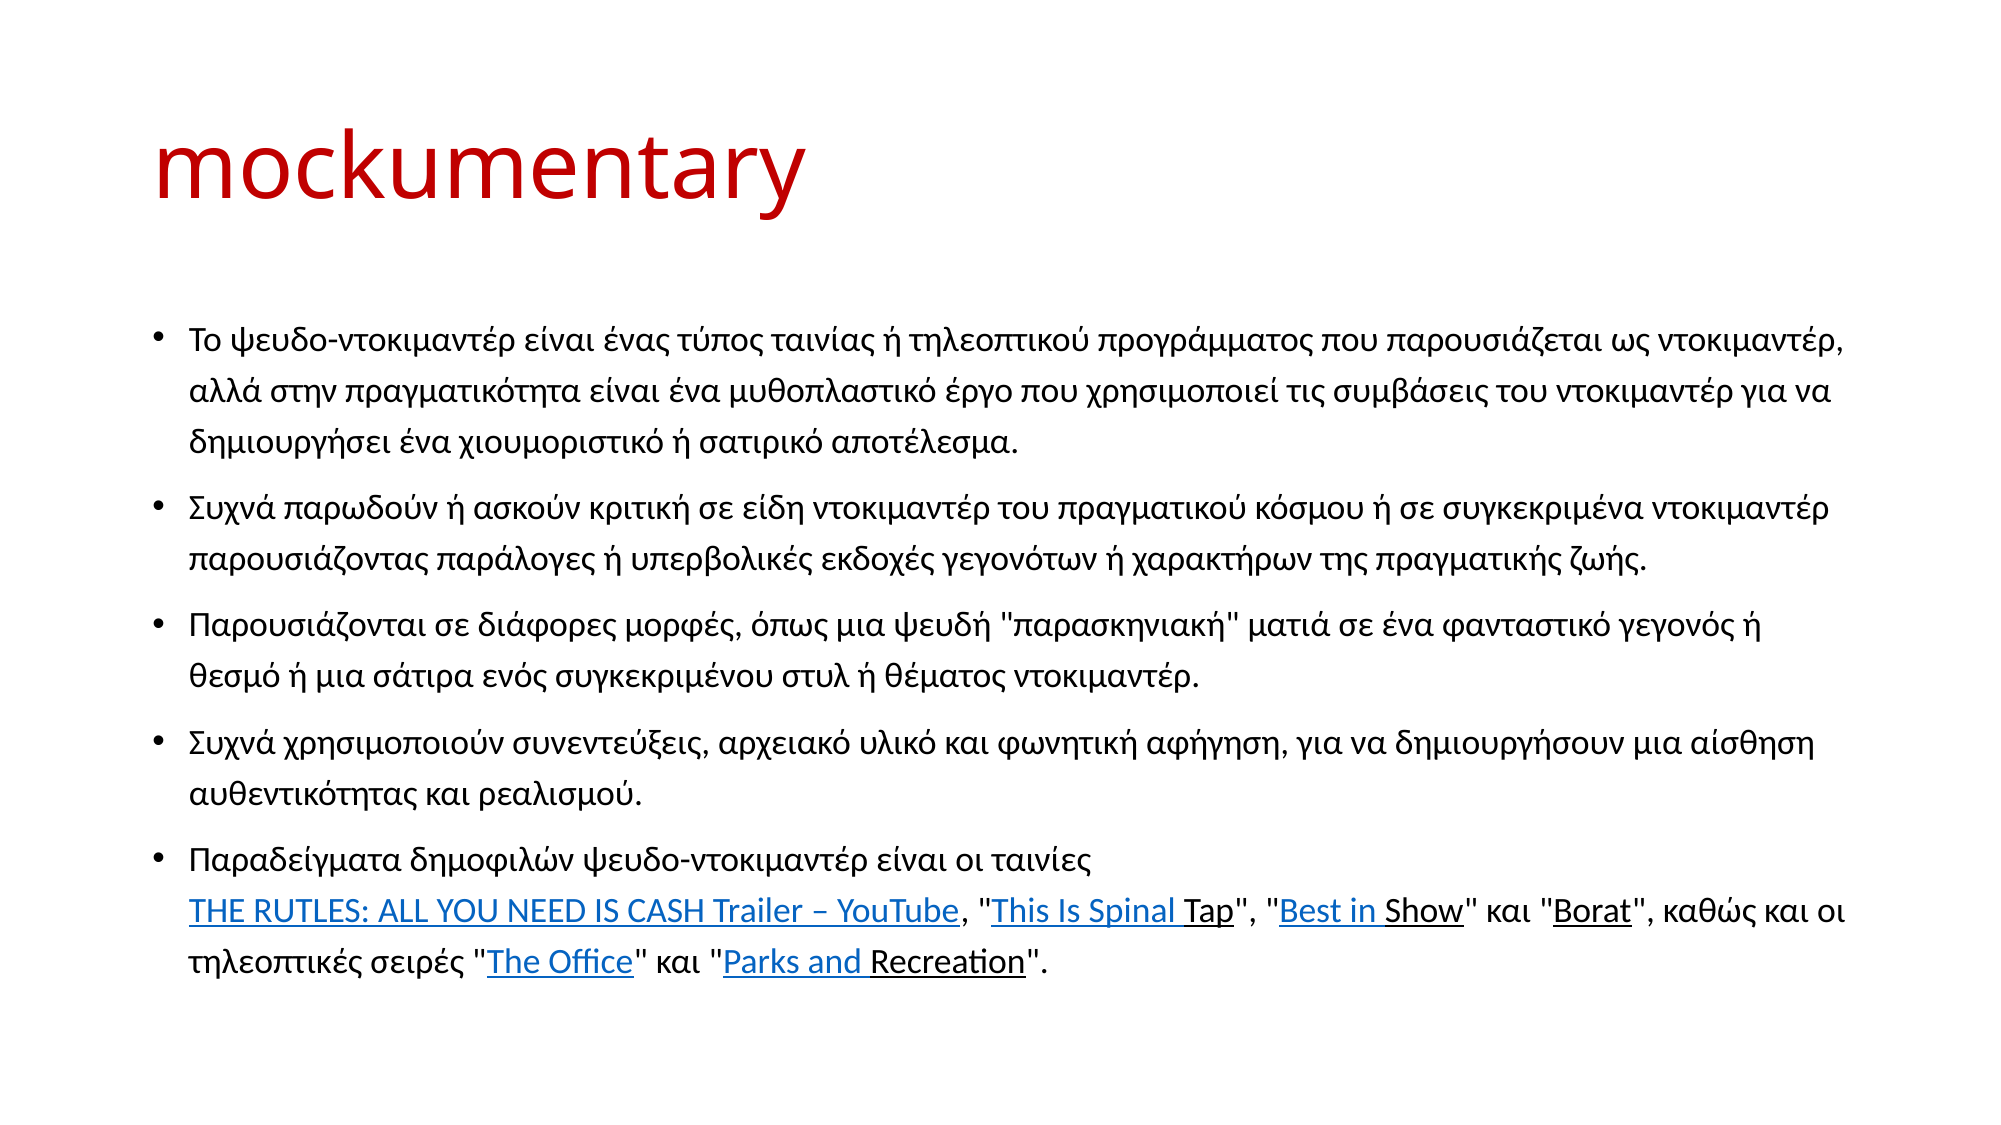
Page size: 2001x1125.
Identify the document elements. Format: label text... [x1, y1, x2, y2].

title mockumentary [137, 59, 1863, 278]
list Το ψευδο-ντοκιμαντέρ είναι ένας τύπος ταινίας ή τηλεοπτικού προγράμματος που παρουσιάζεται ως ντοκιμαντέρ, αλλά στην πραγματικότητα είναι ένα μυθοπλαστικό έργο που χρησιμοποιεί τις συμβάσεις του ντοκιμαντέρ για να δημιουργήσει ένα χιουμοριστικό ή σατιρικό αποτέλεσμα. Συχνά παρωδούν ή ασκούν κριτική σε είδη ντοκιμαντέρ του πραγματικού κόσμου ή σε συγκεκριμένα ντοκιμαντέρ παρουσιάζοντας παράλογες ή υπερβολικές εκδοχές γεγονότων ή χαρακτήρων της πραγματικής ζωής. Παρουσιάζονται σε διάφορες μορφές, όπως μια ψευδή "παρασκηνιακή" ματιά σε ένα φανταστικό γεγονός ή θεσμό ή μια σάτιρα ενός συγκεκριμένου στυλ ή θέματος ντοκιμαντέρ. Συχνά χρησιμοποιούν συνεντεύξεις, αρχειακό υλικό και φωνητική αφήγηση, για να δημιουργήσουν μια αίσθηση αυθεντικότητας και ρεαλισμού. Παραδείγματα δημοφιλών ψευδο-ντοκιμαντέρ είναι οι ταινίες THE RUTLES: ALL YOU NEED IS CASH Trailer – YouTube, "This Is Spinal Tap", "Best in Show" και "Borat", καθώς και οι τηλεοπτικές σειρές "The Office" και "Parks and Recreation". [137, 299, 1863, 1014]
